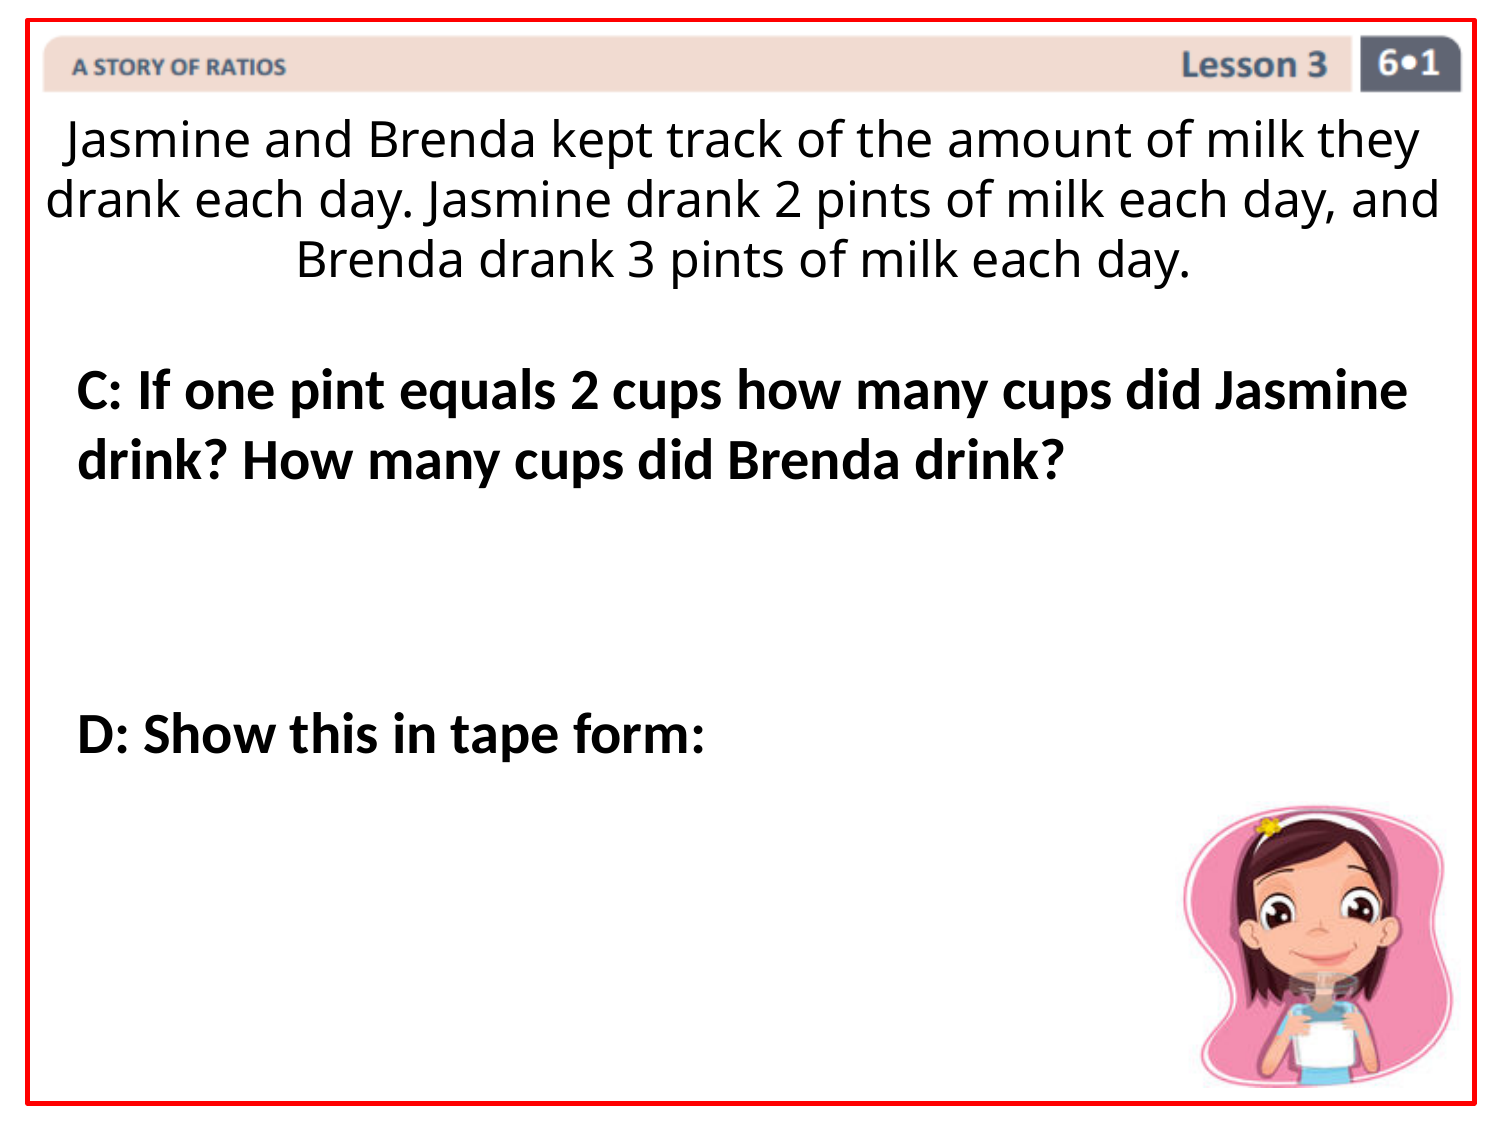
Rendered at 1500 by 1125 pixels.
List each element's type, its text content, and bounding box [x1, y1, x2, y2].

text_box C: If one pint equals 2 cups how many cups did Jasmine drink? How many cups did Brenda drink? [62, 343, 1450, 499]
text_box Jasmine and Brenda kept track of the amount of milk they drank each day. Jasmine drank 2 pints of milk each day, and Brenda drank 3 pints of milk each day. [24, 100, 1463, 295]
picture [1174, 801, 1461, 1088]
picture [37, 31, 1470, 101]
text_box [26, 18, 1476, 1106]
text_box D: Show this in tape form: [62, 687, 1450, 773]
